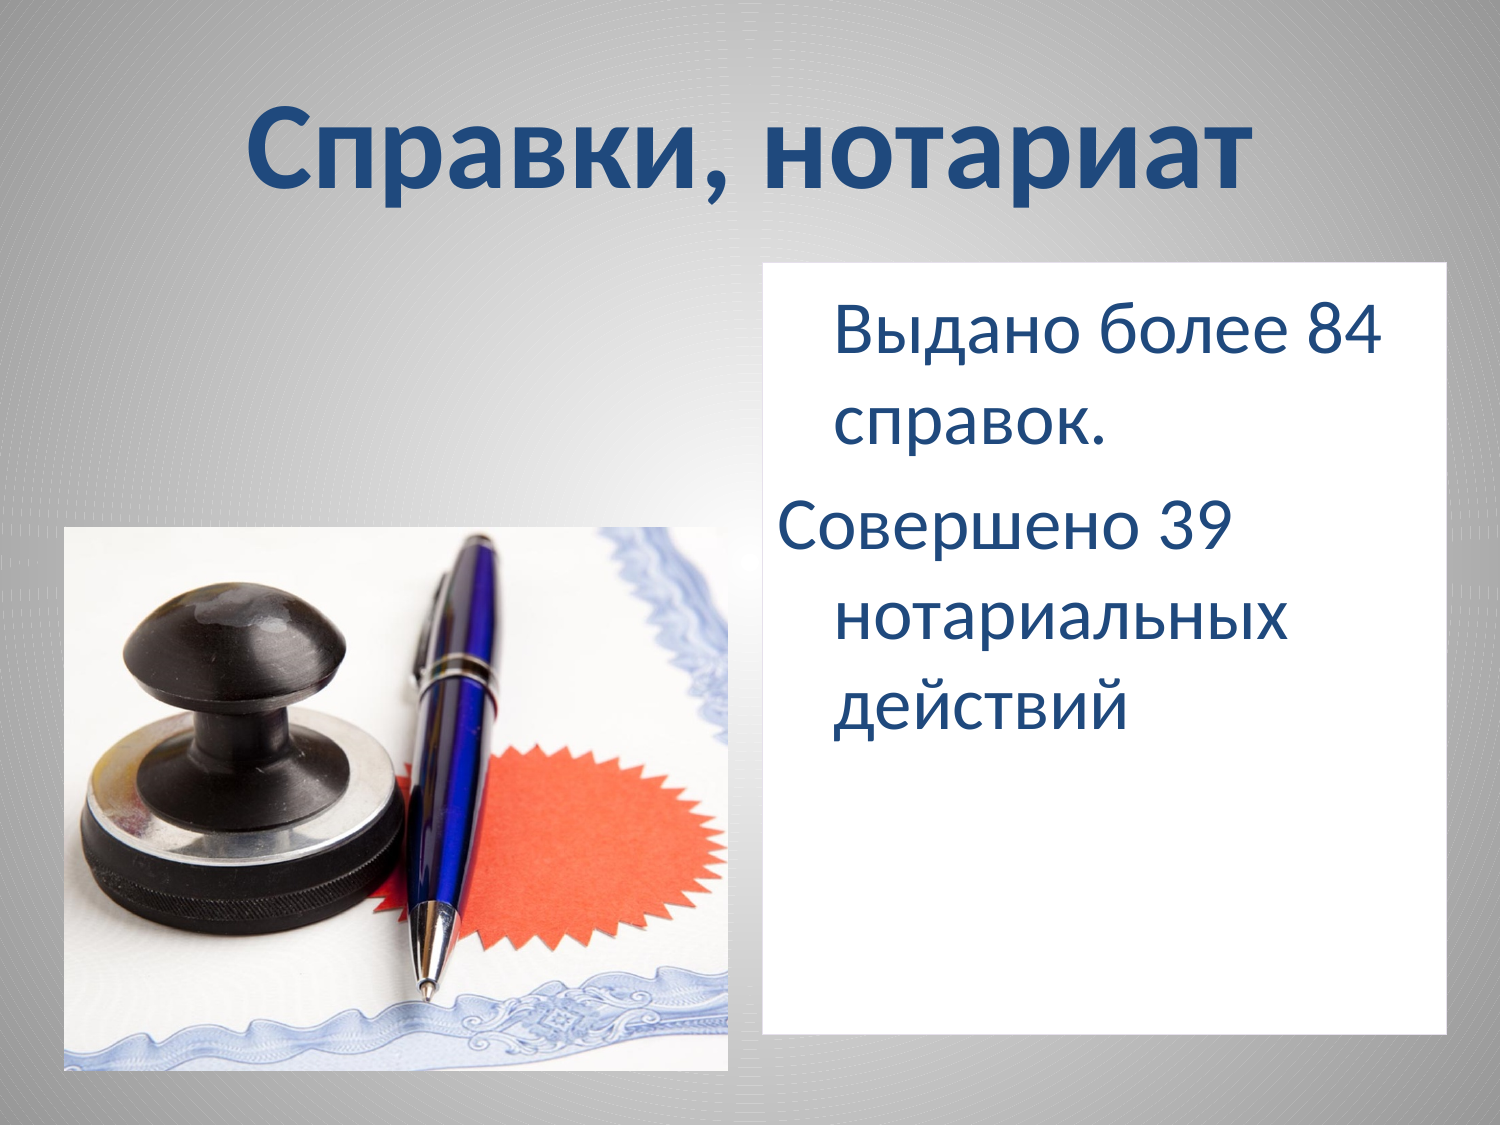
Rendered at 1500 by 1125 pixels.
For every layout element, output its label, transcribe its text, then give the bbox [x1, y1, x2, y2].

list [64, 526, 728, 1071]
title Справки, нотариат [75, 45, 1425, 233]
list Выдано более 84 справок. Совершено 39 нотариальных действий [762, 262, 1447, 1035]
